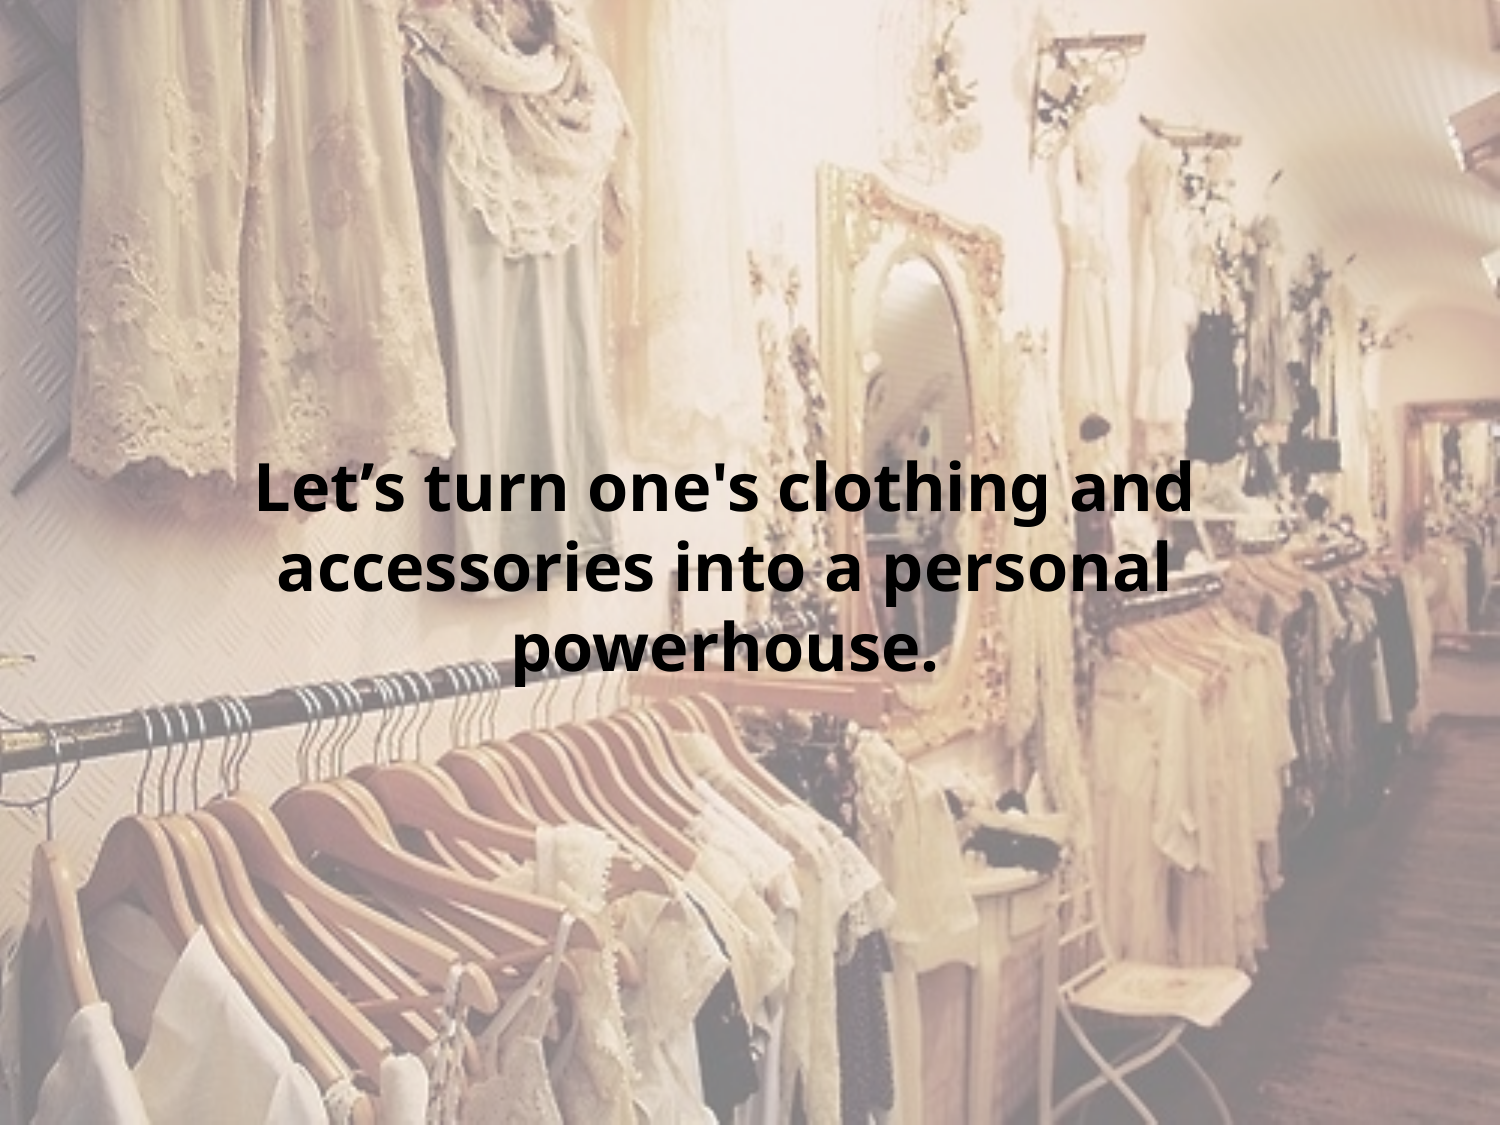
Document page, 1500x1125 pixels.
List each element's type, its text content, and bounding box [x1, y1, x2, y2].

list Let’s turn one's clothing and accessories into a personal powerhouse. [50, 437, 1400, 750]
